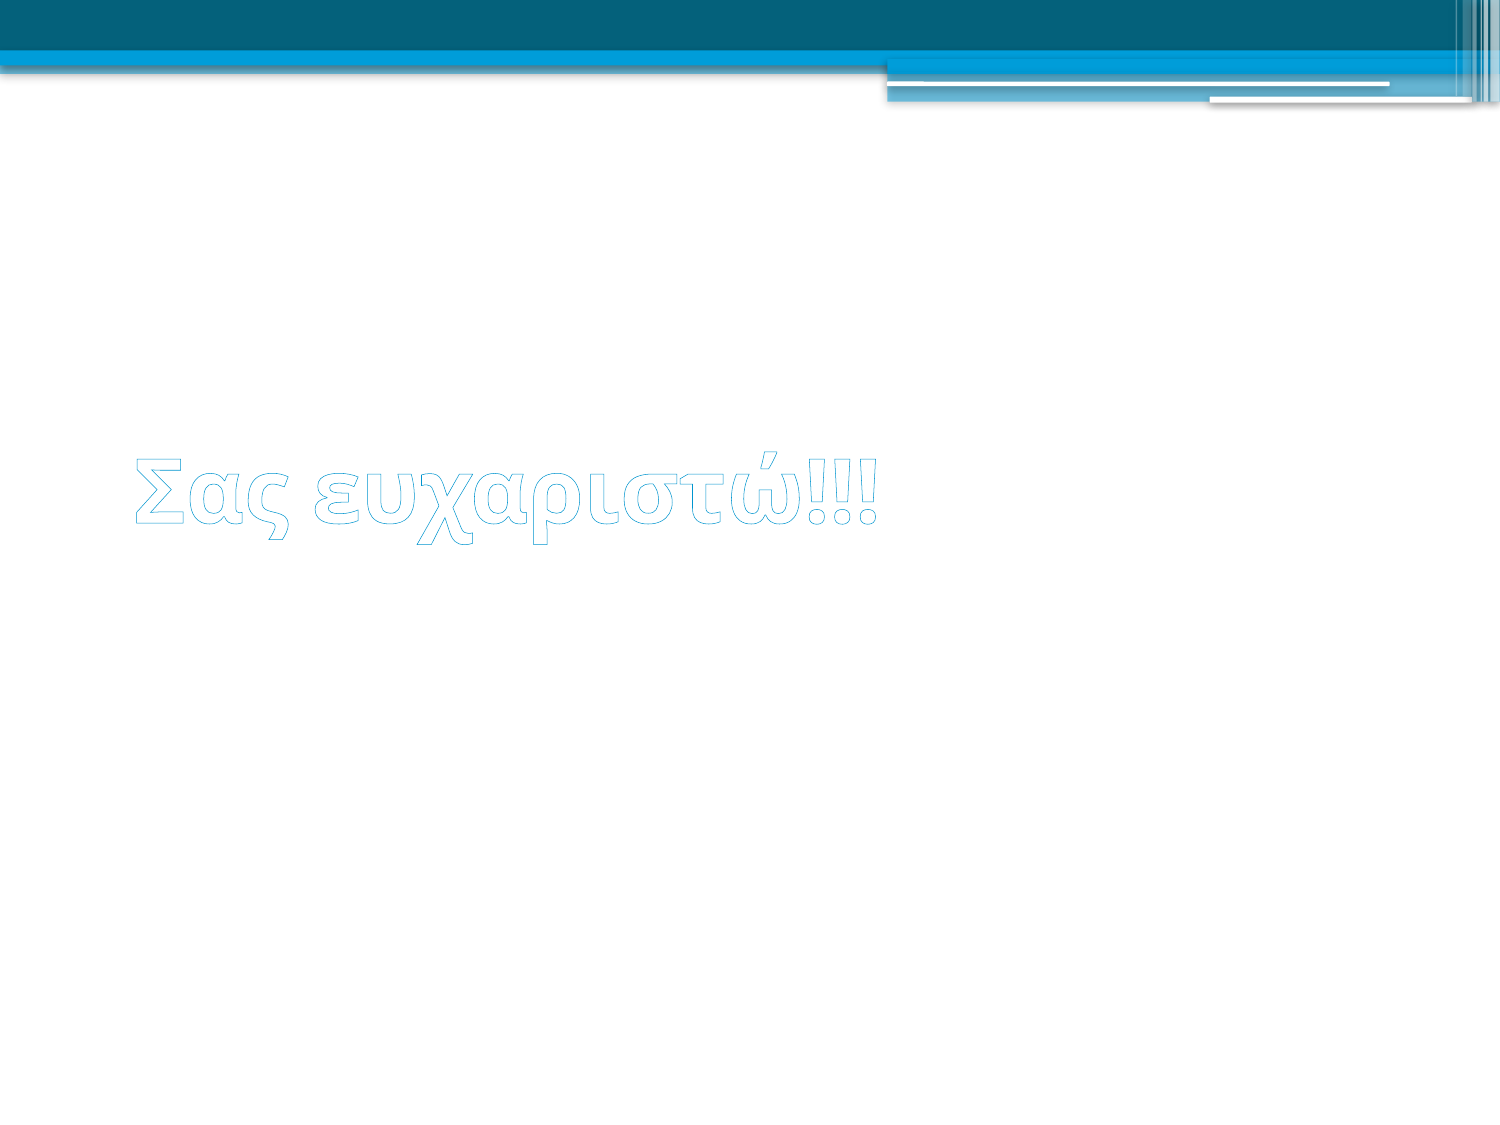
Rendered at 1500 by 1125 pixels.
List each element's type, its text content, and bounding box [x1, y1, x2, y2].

title Σας ευχαριστώ!!! [118, 324, 1394, 549]
